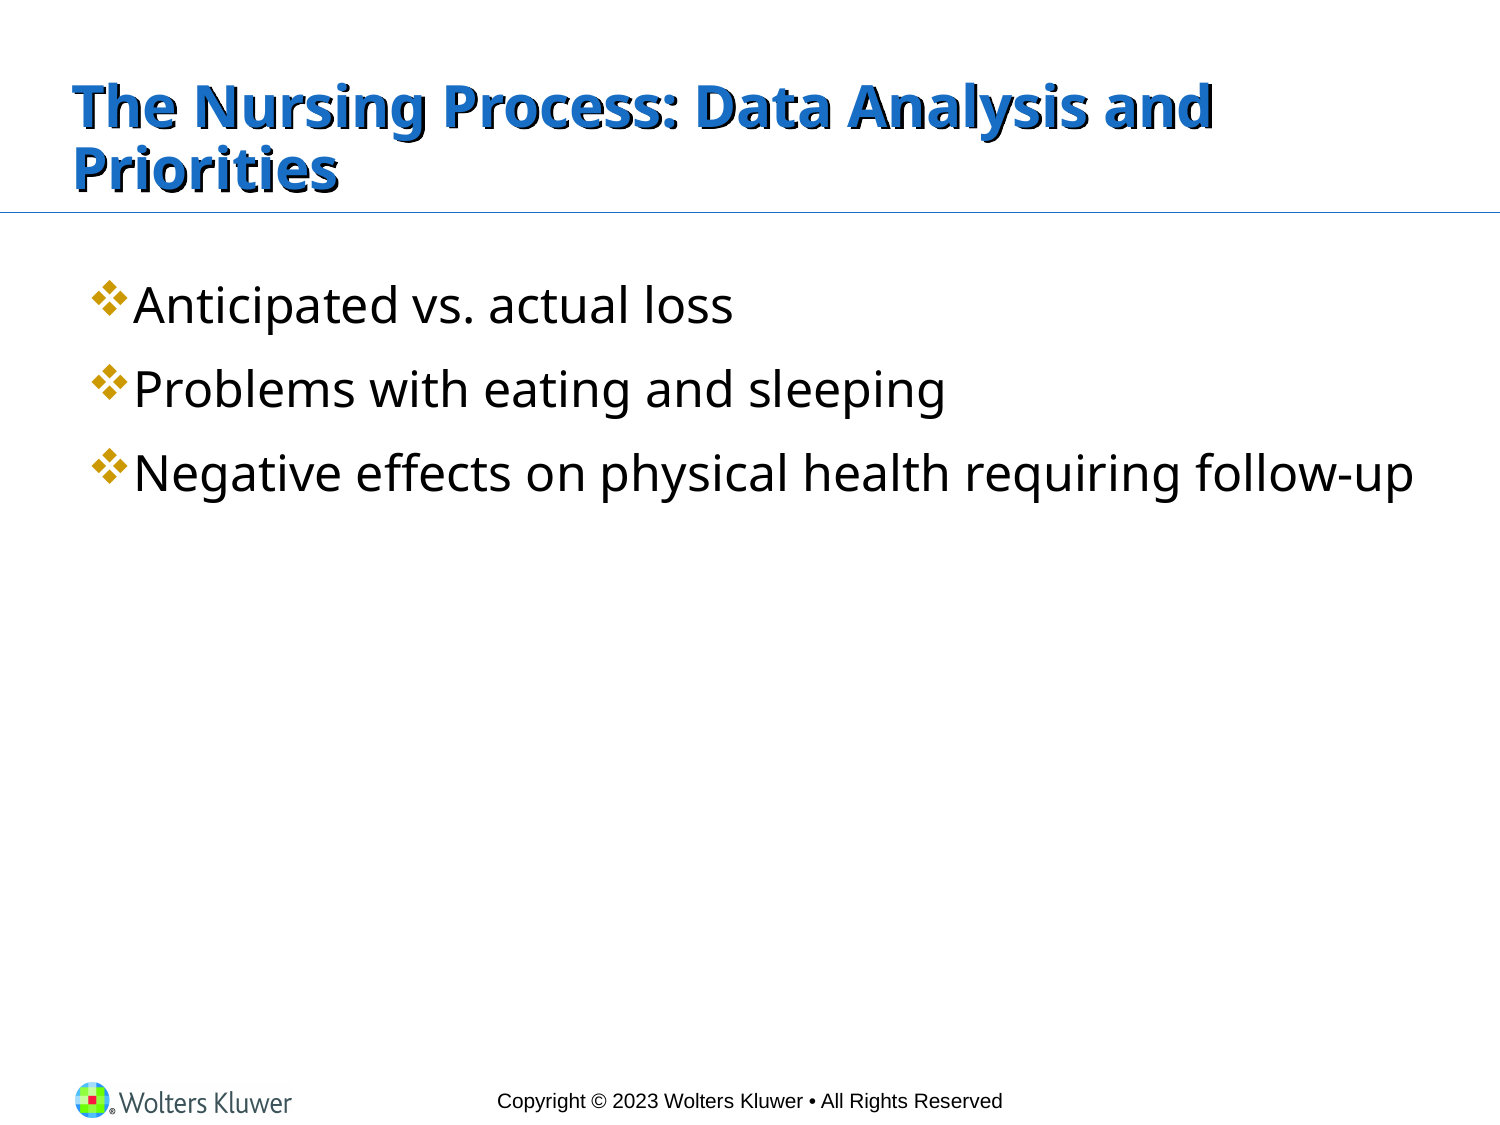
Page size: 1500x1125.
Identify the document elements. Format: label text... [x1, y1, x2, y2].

picture [75, 1082, 292, 1118]
list Anticipated vs. actual loss Problems with eating and sleeping Negative effects on physical health requiring follow-up [72, 272, 1486, 878]
title The Nursing Process: Data Analysis and Priorities [71, 138, 1470, 203]
